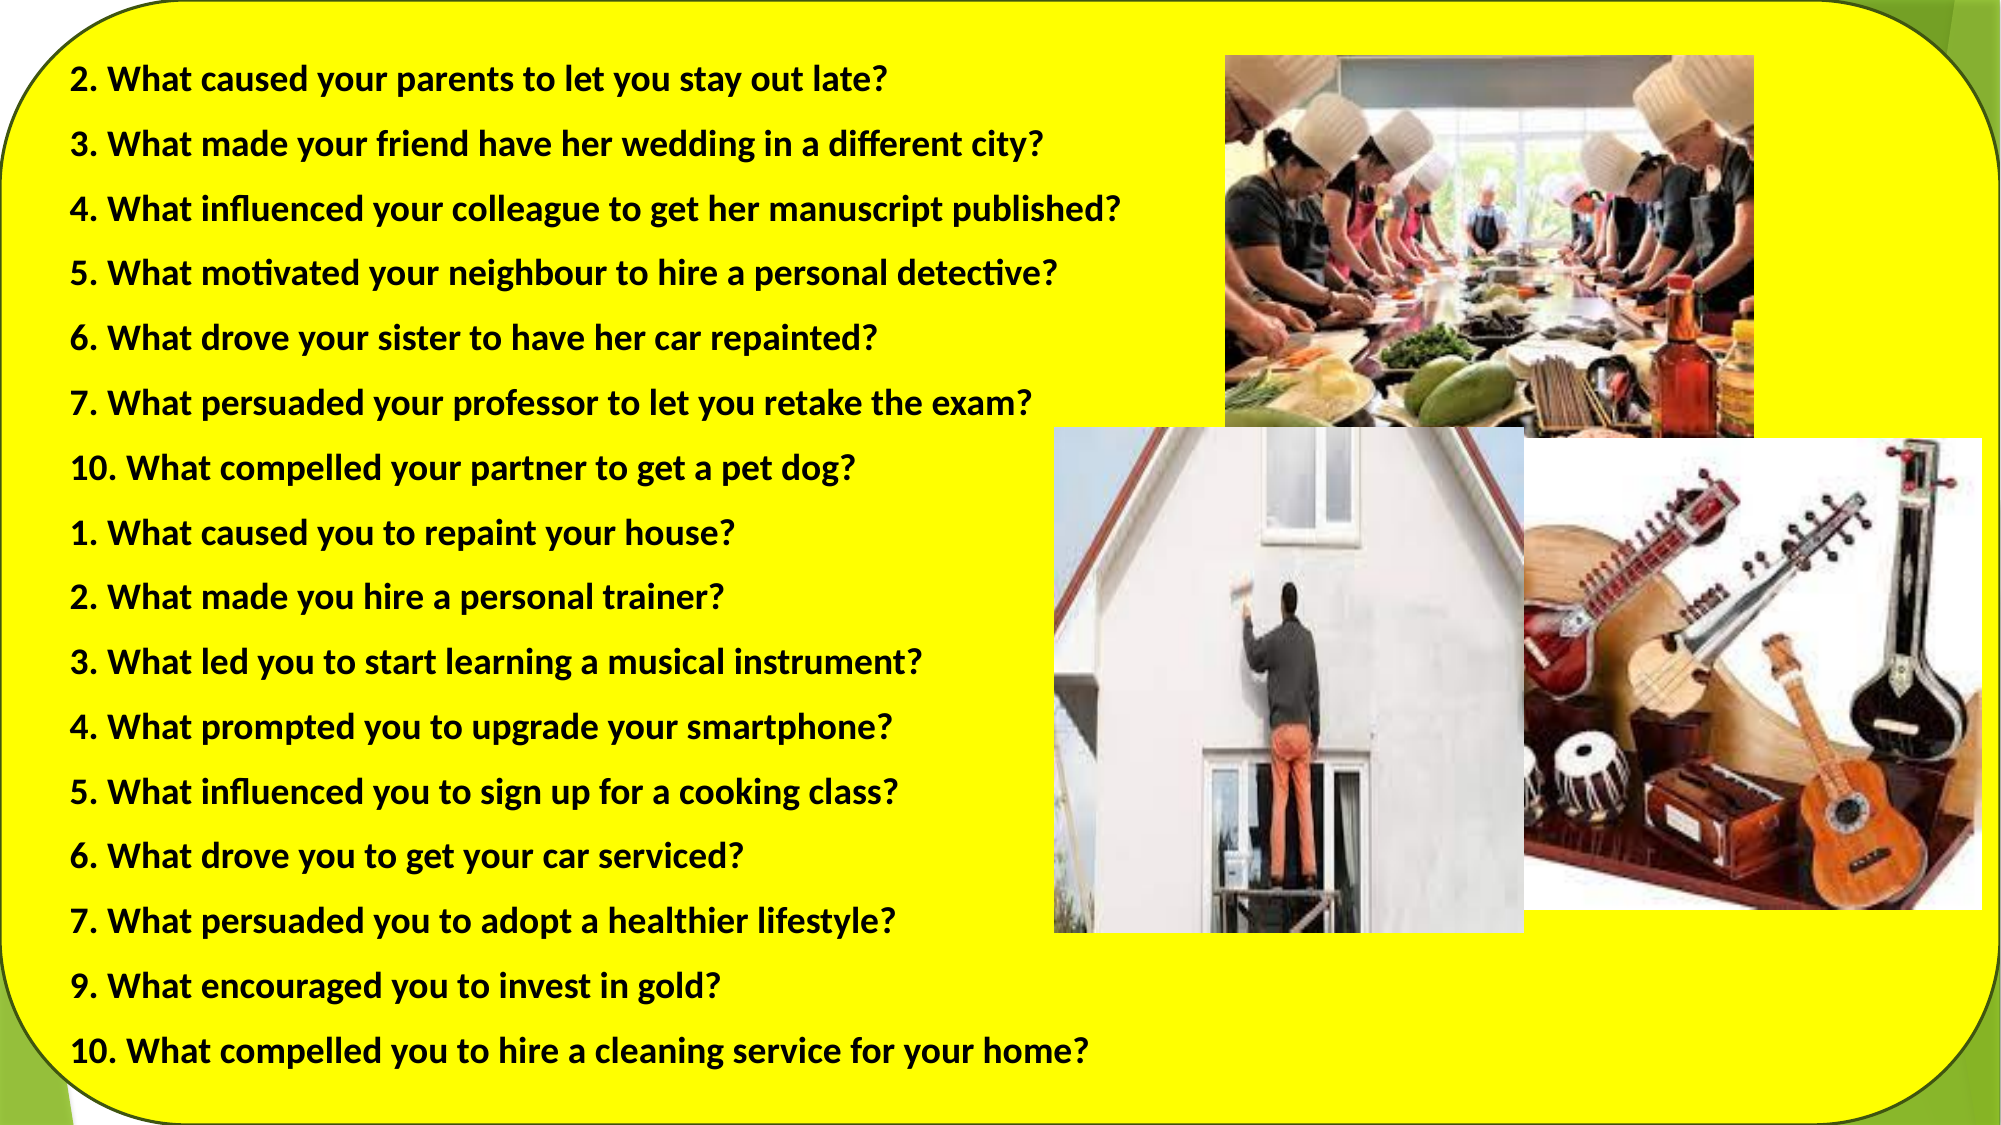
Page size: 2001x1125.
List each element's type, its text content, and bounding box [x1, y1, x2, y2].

text_box 2. What caused your parents to let you stay out late? 3. What made your friend have her wedding in a different city? 4. What influenced your colleague to get her manuscript published? 5. What motivated your neighbour to hire a personal detective? 6. What drove your sister to have her car repainted? 7. What persuaded your professor to let you retake the exam? 10. What compelled your partner to get a pet dog? 1. What caused you to repaint your house? 2. What made you hire a personal trainer? 3. What led you to start learning a musical instrument? 4. What prompted you to upgrade your smartphone? 5. What influenced you to sign up for a cooking class? 6. What drove you to get your car serviced? 7. What persuaded you to adopt a healthier lifestyle? 9. What encouraged you to invest in gold? 10. What compelled you to hire a cleaning service for your home? [0, 0, 2000, 1125]
picture [1053, 54, 1982, 934]
